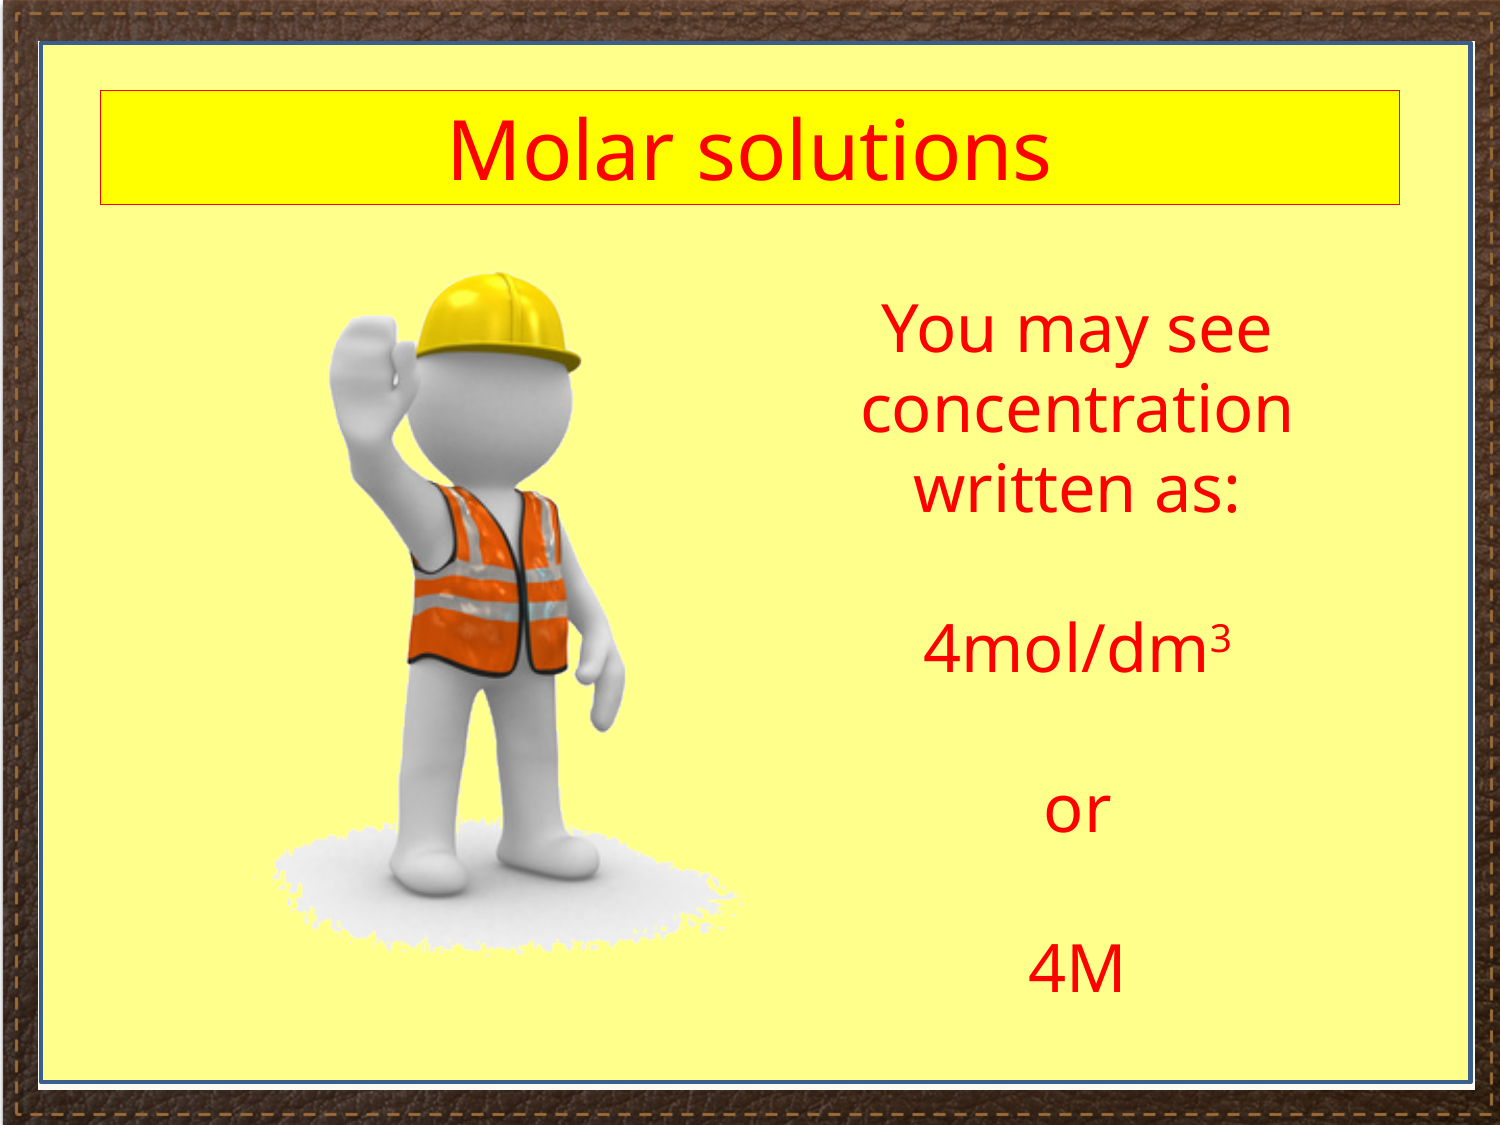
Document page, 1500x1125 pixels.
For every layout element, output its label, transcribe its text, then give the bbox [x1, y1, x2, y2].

picture [0, 0, 1500, 1125]
text_box [39, 41, 1473, 1084]
text_box You may see concentration written as: 4mol/dm3 or 4M [755, 278, 1400, 1014]
text_box Molar solutions [100, 90, 1400, 205]
